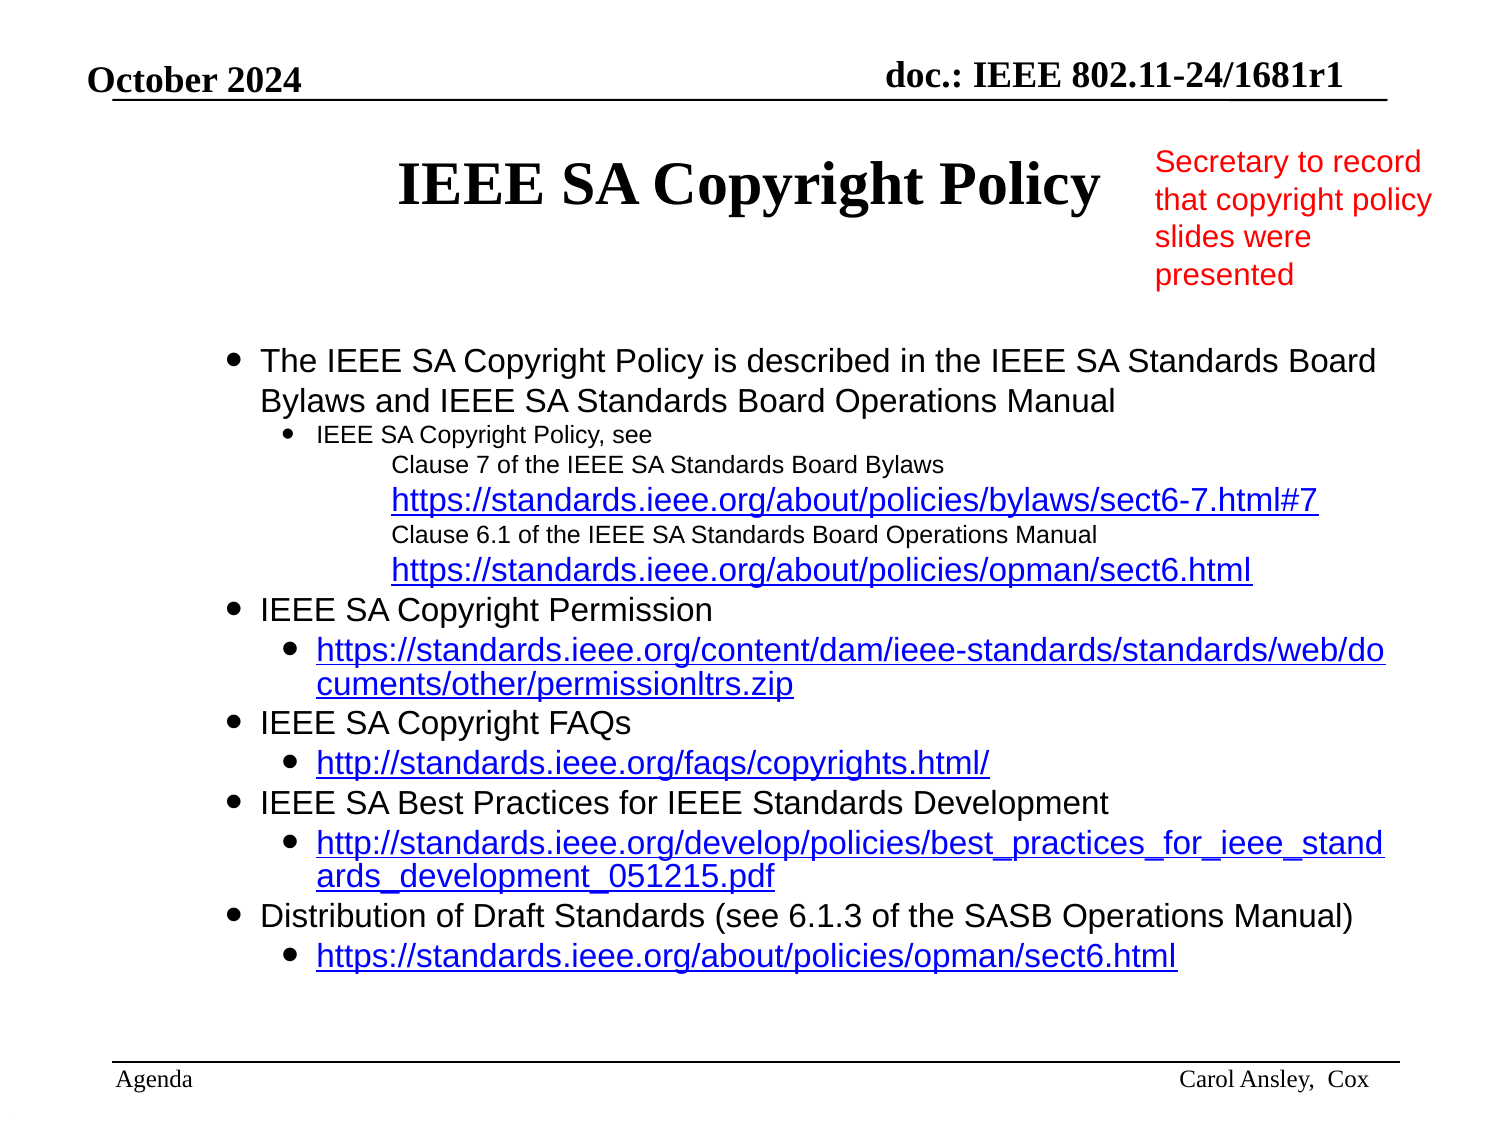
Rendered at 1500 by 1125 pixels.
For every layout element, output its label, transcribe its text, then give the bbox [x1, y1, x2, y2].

title IEEE SA Copyright Policy [111, 141, 1140, 218]
text_box Secretary to record that copyright policy slides were presented [1140, 133, 1459, 299]
list The IEEE SA Copyright Policy is described in the IEEE SA Standards Board Bylaws and IEEE SA Standards Board Operations Manual IEEE SA Copyright Policy, see Clause 7 of the IEEE SA Standards Board Bylaws https://standards.ieee.org/about/policies/bylaws/sect6-7.html#7 Clause 6.1 of the IEEE SA Standards Board Operations Manual https://standards.ieee.org/about/policies/opman/sect6.html IEEE SA Copyright Permission https://standards.ieee.org/content/dam/ieee-standards/standards/web/documents/other/permissionltrs.zip IEEE SA Copyright FAQs http://standards.ieee.org/faqs/copyrights.html/ IEEE SA Best Practices for IEEE Standards Development http://standards.ieee.org/develop/policies/best_practices_for_ieee_standards_development_051215.pdf Distribution of Draft Standards (see 6.1.3 of the SASB Operations Manual) https://standards.ieee.org/about/policies/opman/sect6.html [111, 365, 1402, 938]
